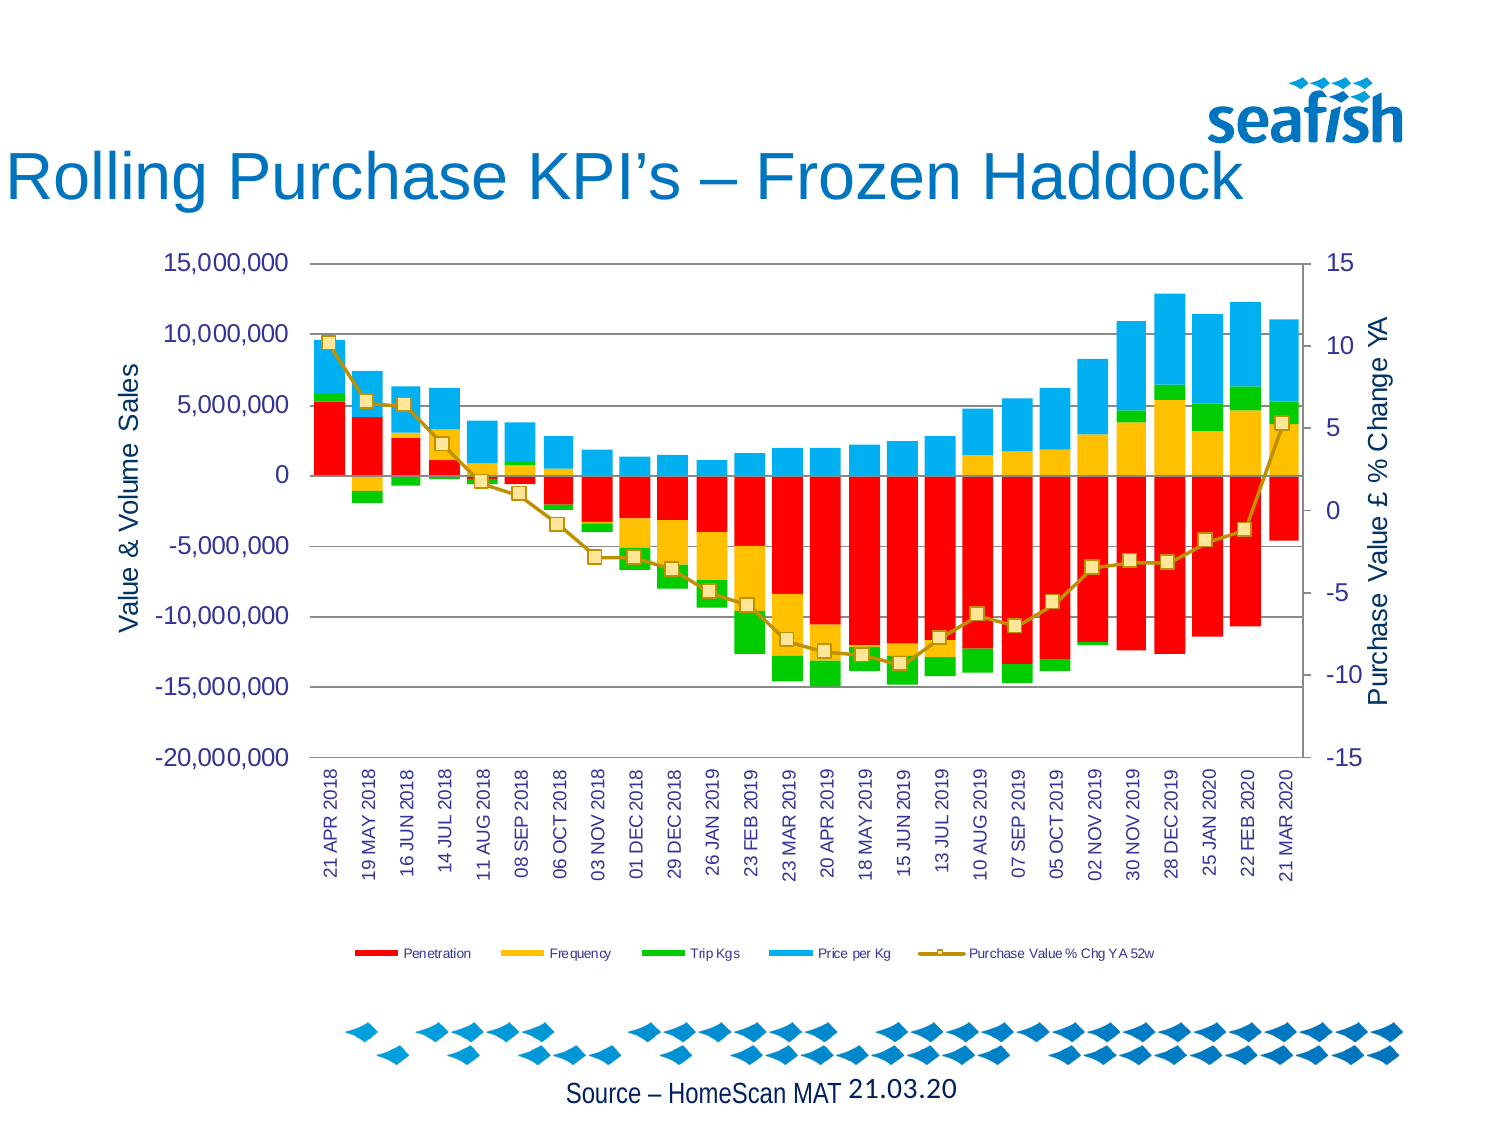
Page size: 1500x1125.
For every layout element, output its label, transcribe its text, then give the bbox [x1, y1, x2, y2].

picture [345, 1022, 1403, 1065]
title Rolling Purchase KPI’s – Frozen Haddock [5, 141, 1424, 256]
picture [841, 1072, 1058, 1114]
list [96, 219, 1404, 990]
text_box Source – HomeScan MAT [0, 1067, 857, 1117]
